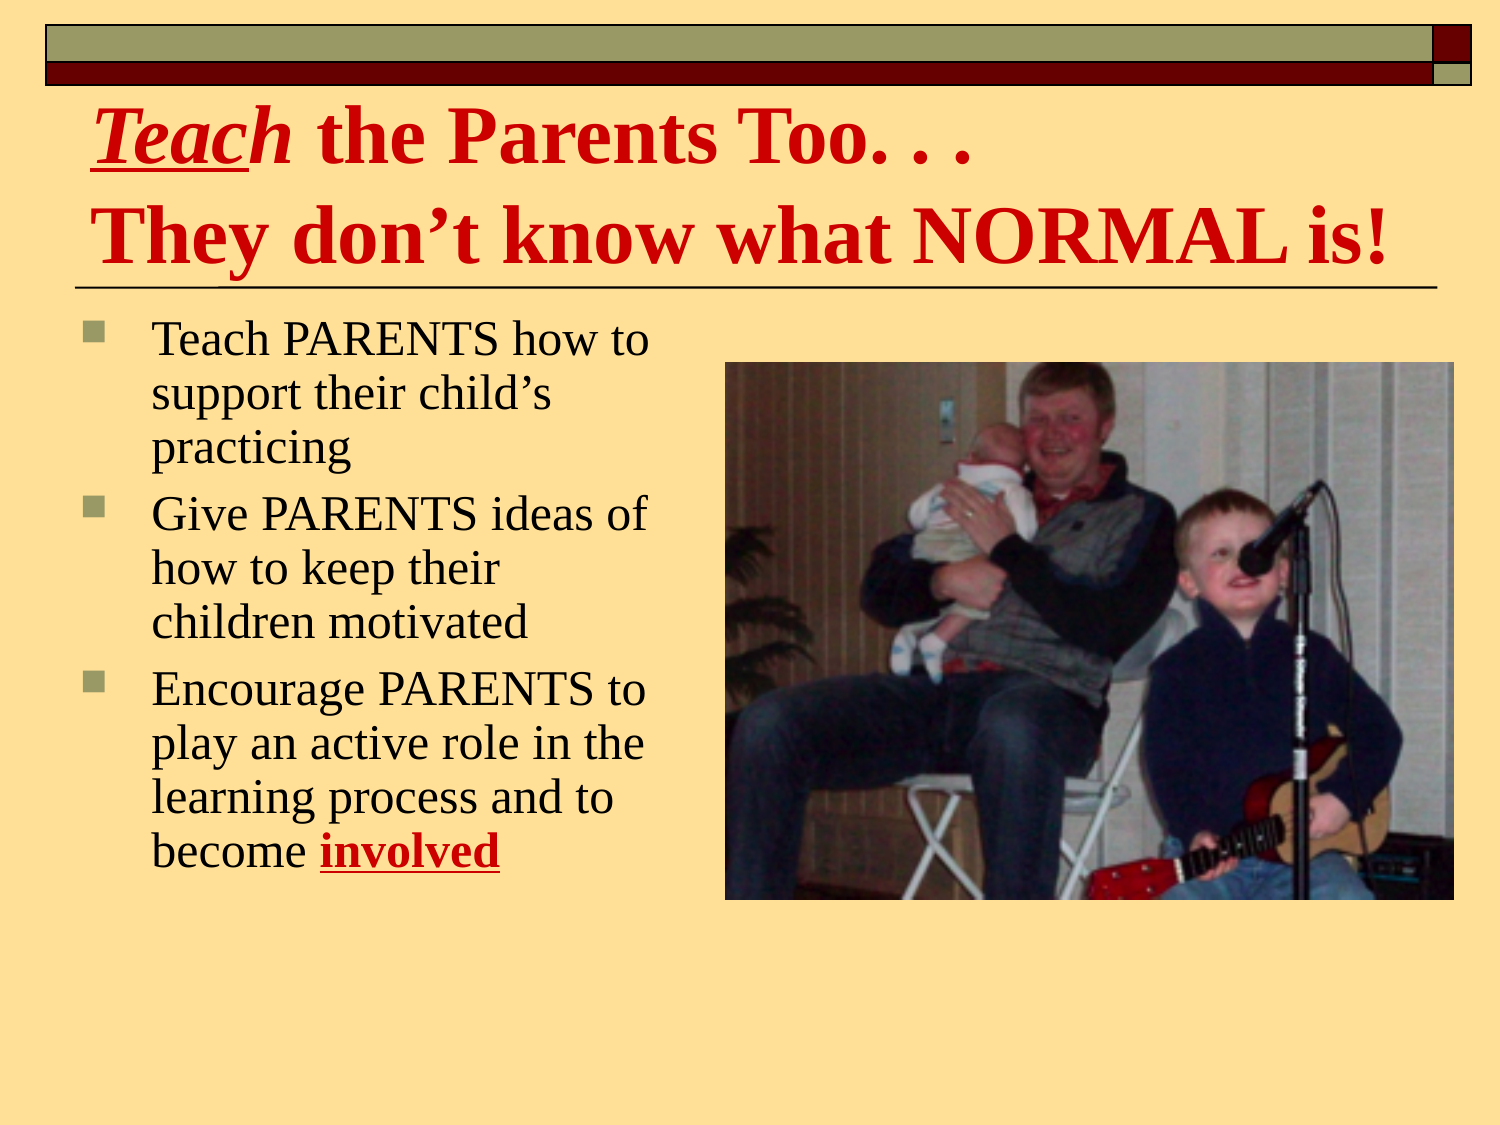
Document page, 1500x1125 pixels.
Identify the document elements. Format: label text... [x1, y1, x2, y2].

text_box Encourage PARENTS to play an active role in the learning process and to become involved [0, 599, 688, 900]
list Teach PARENTS how to support their child’s practicing [0, 249, 688, 424]
text_box Give PARENTS ideas of how to keep their children motivated [0, 424, 688, 599]
title Teach the Parents Too. . . They don’t know what NORMAL is! [74, 87, 1426, 288]
picture [724, 362, 1455, 901]
